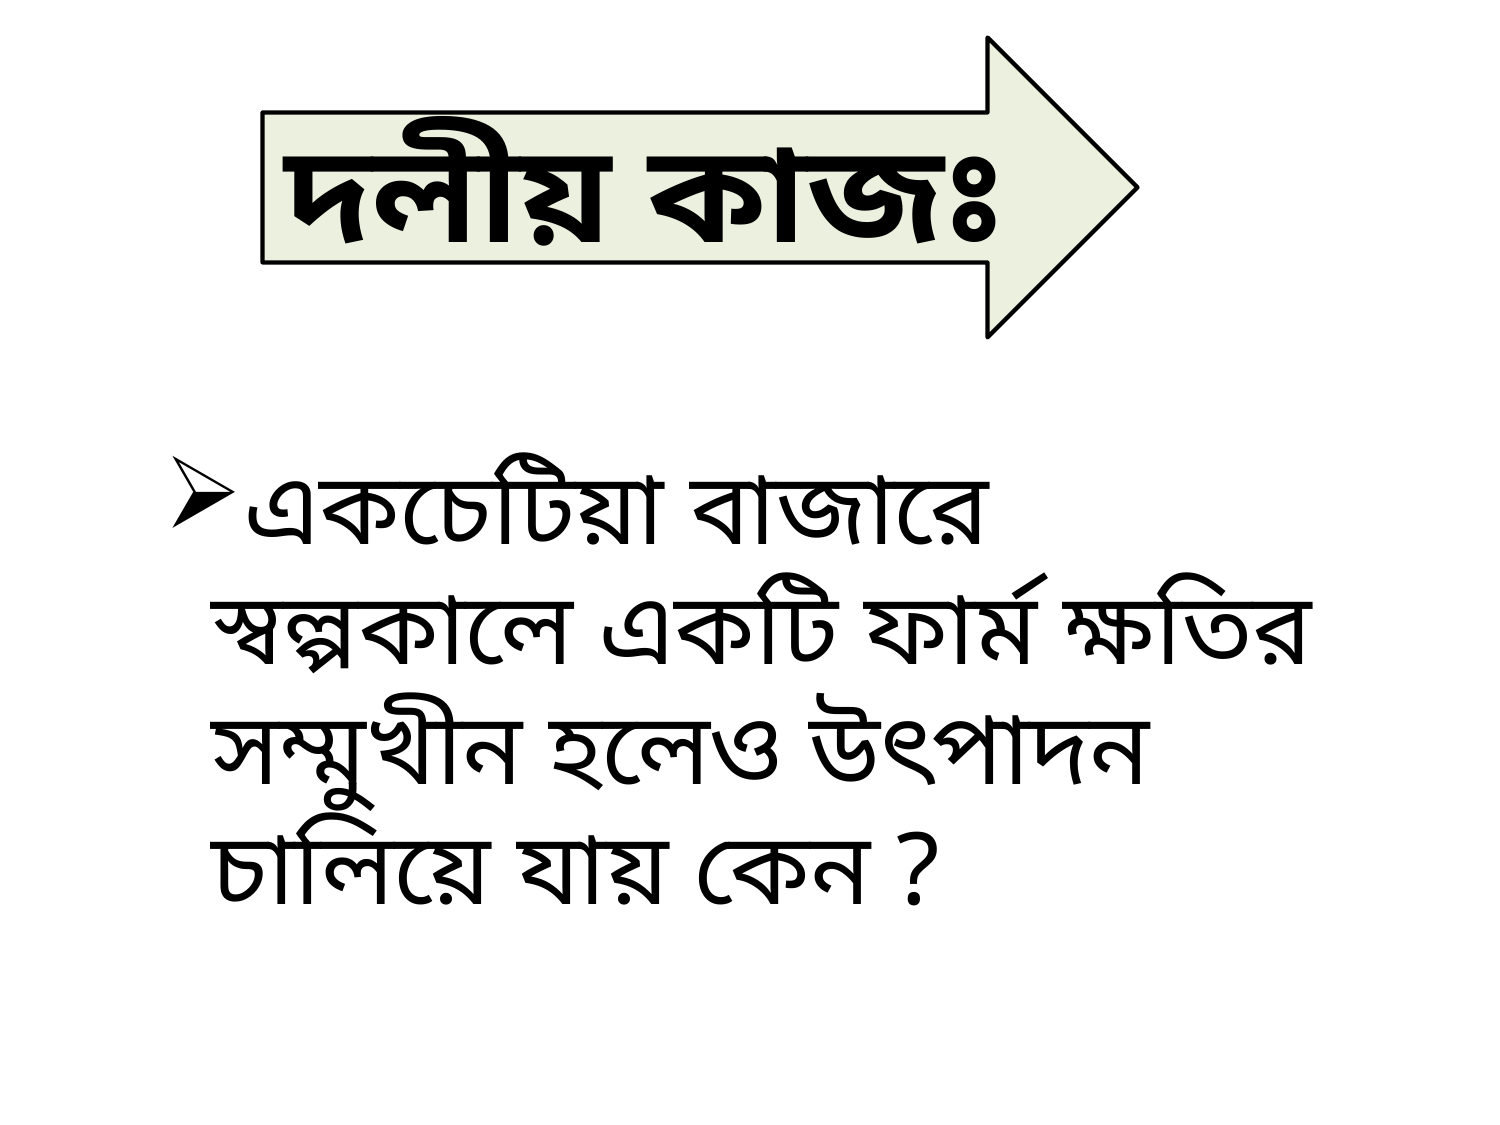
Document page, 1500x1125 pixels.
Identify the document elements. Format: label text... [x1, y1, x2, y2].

text_box দলীয় কাজঃ [260, 35, 1140, 340]
text_box একচেটিয়া বাজারে স্বল্পকালে একটি ফার্ম ক্ষতির সম্মুখীন হলেও উৎপাদন চালিয়ে যায় কেন ? [149, 437, 1350, 932]
